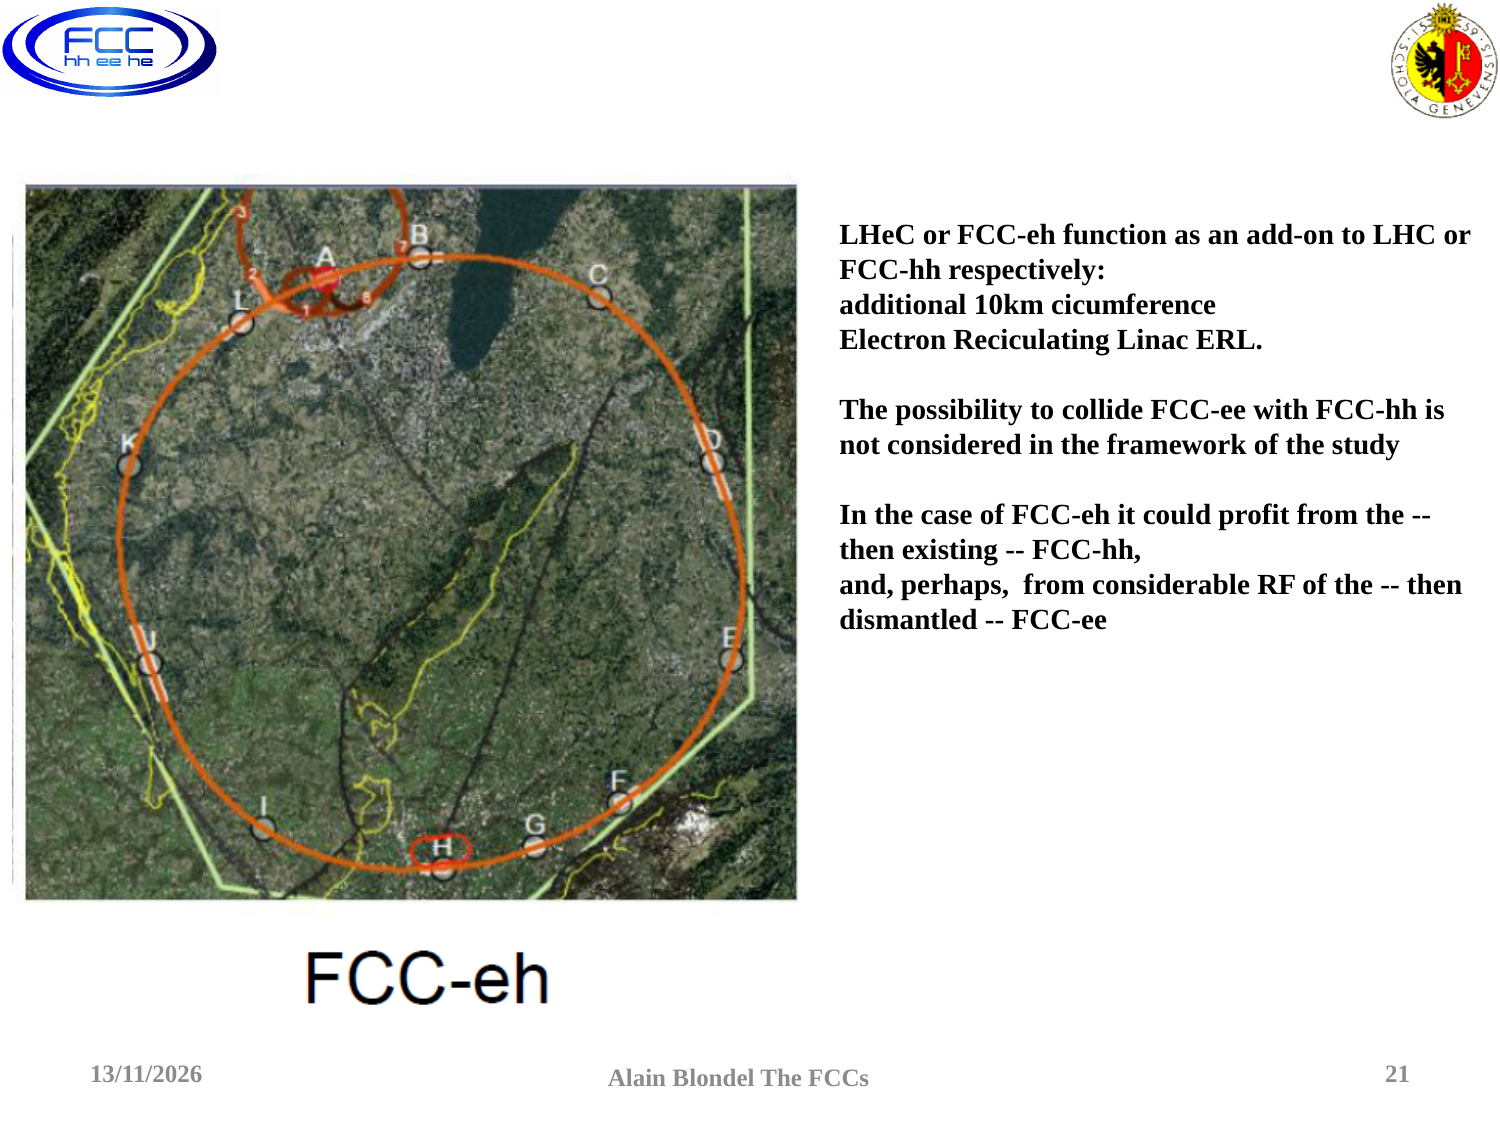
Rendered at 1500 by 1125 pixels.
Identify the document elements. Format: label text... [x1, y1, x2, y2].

slide_number 21 [1074, 1042, 1425, 1103]
picture [0, 5, 221, 99]
footer Alain Blondel The FCCs [454, 1046, 1023, 1107]
picture [1384, 0, 1500, 120]
picture [12, 136, 810, 1022]
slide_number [75, 1042, 425, 1103]
text_box LHeC or FCC-eh function as an add-on to LHC or FCC-hh respectively: additional 10km cicumference Electron Reciculating Linac ERL. The possibility to collide FCC-ee with FCC-hh is not considered in the framework of the study In the case of FCC-eh it could profit from the -- then existing -- FCC-hh, and, perhaps, from considerable RF of the -- then dismantled -- FCC-ee [824, 208, 1498, 643]
